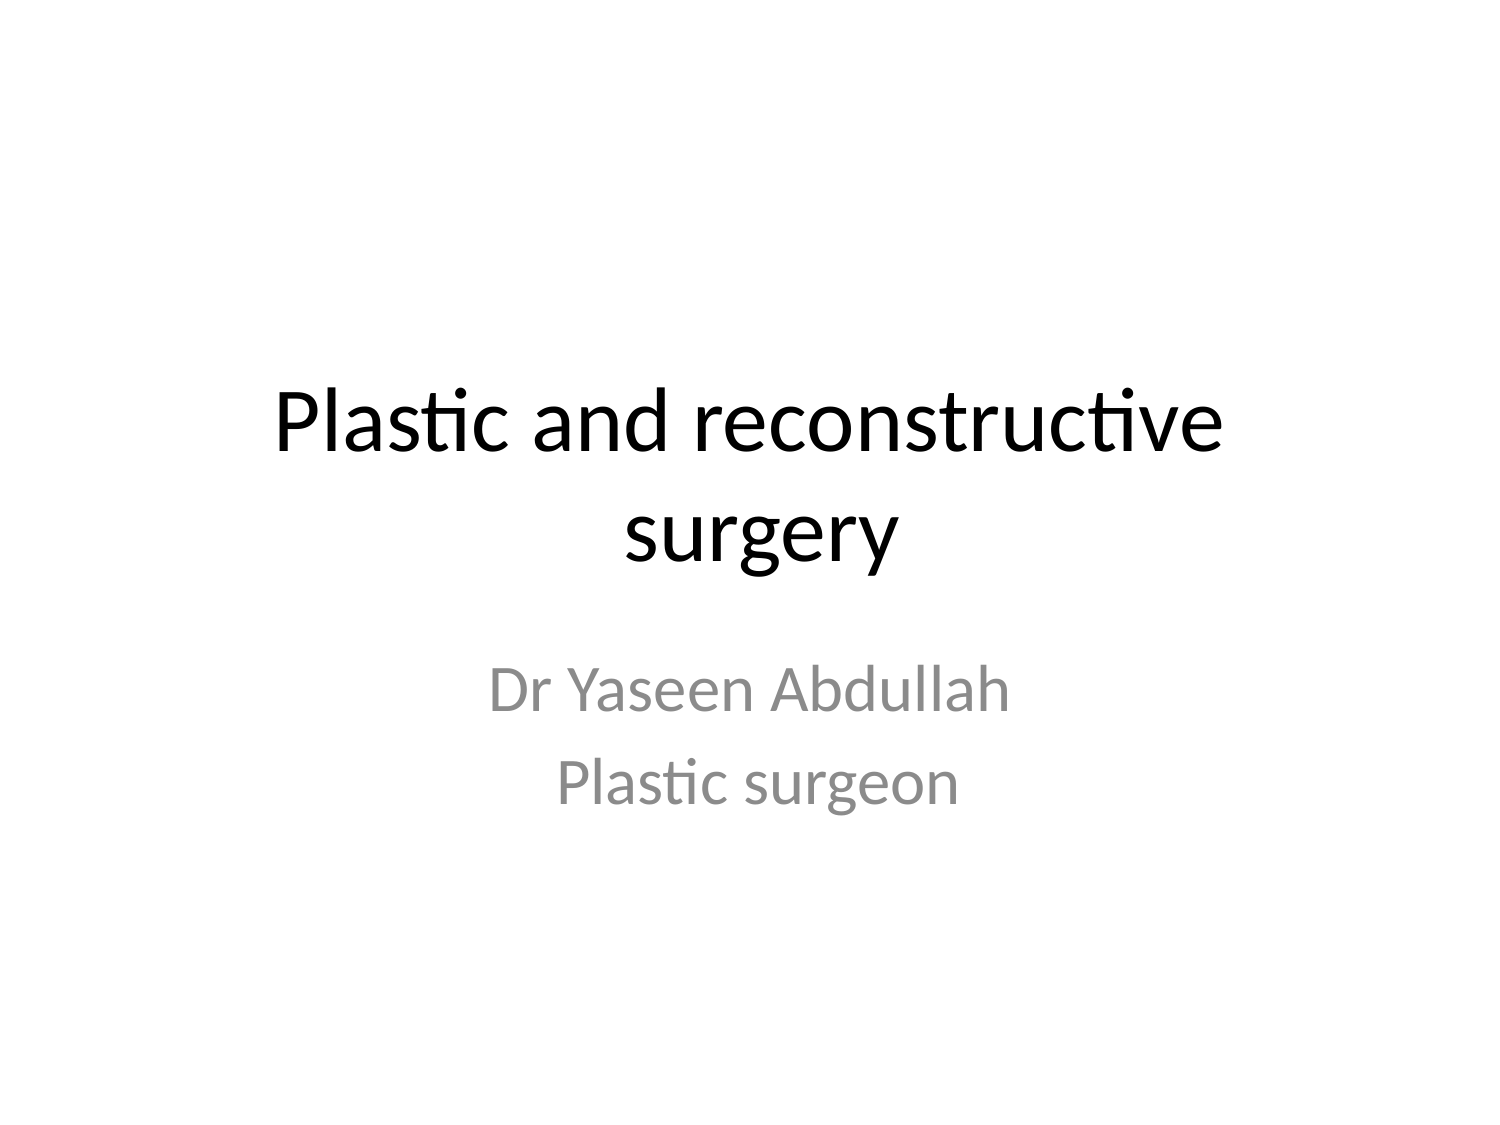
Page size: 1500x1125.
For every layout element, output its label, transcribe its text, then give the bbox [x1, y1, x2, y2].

subtitle Dr Yaseen Abdullah Plastic surgeon [225, 637, 1275, 925]
title Plastic and reconstructive surgery [112, 349, 1388, 591]
